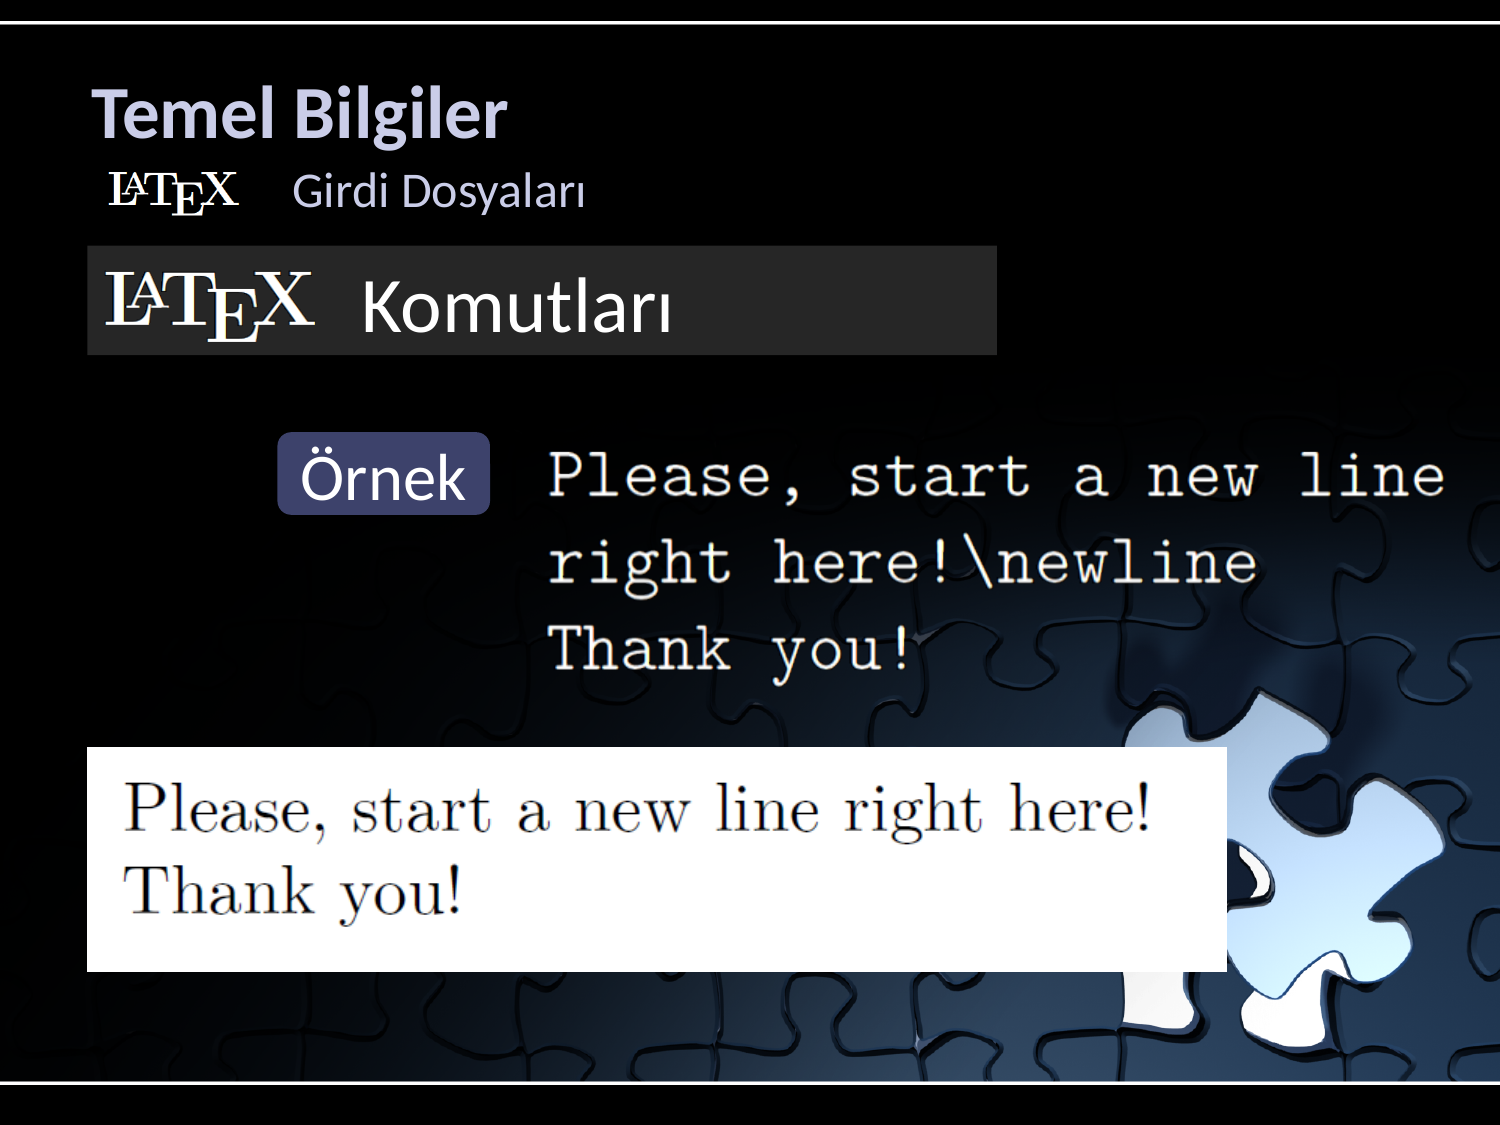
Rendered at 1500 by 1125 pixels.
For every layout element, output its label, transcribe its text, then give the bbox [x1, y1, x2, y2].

text_box Örnek [273, 428, 494, 519]
text_box Komutları [330, 245, 997, 356]
list Girdi Dosyaları [87, 149, 1442, 225]
title Temel Bilgiler [76, 56, 1427, 162]
picture [0, 0, 1500, 1125]
